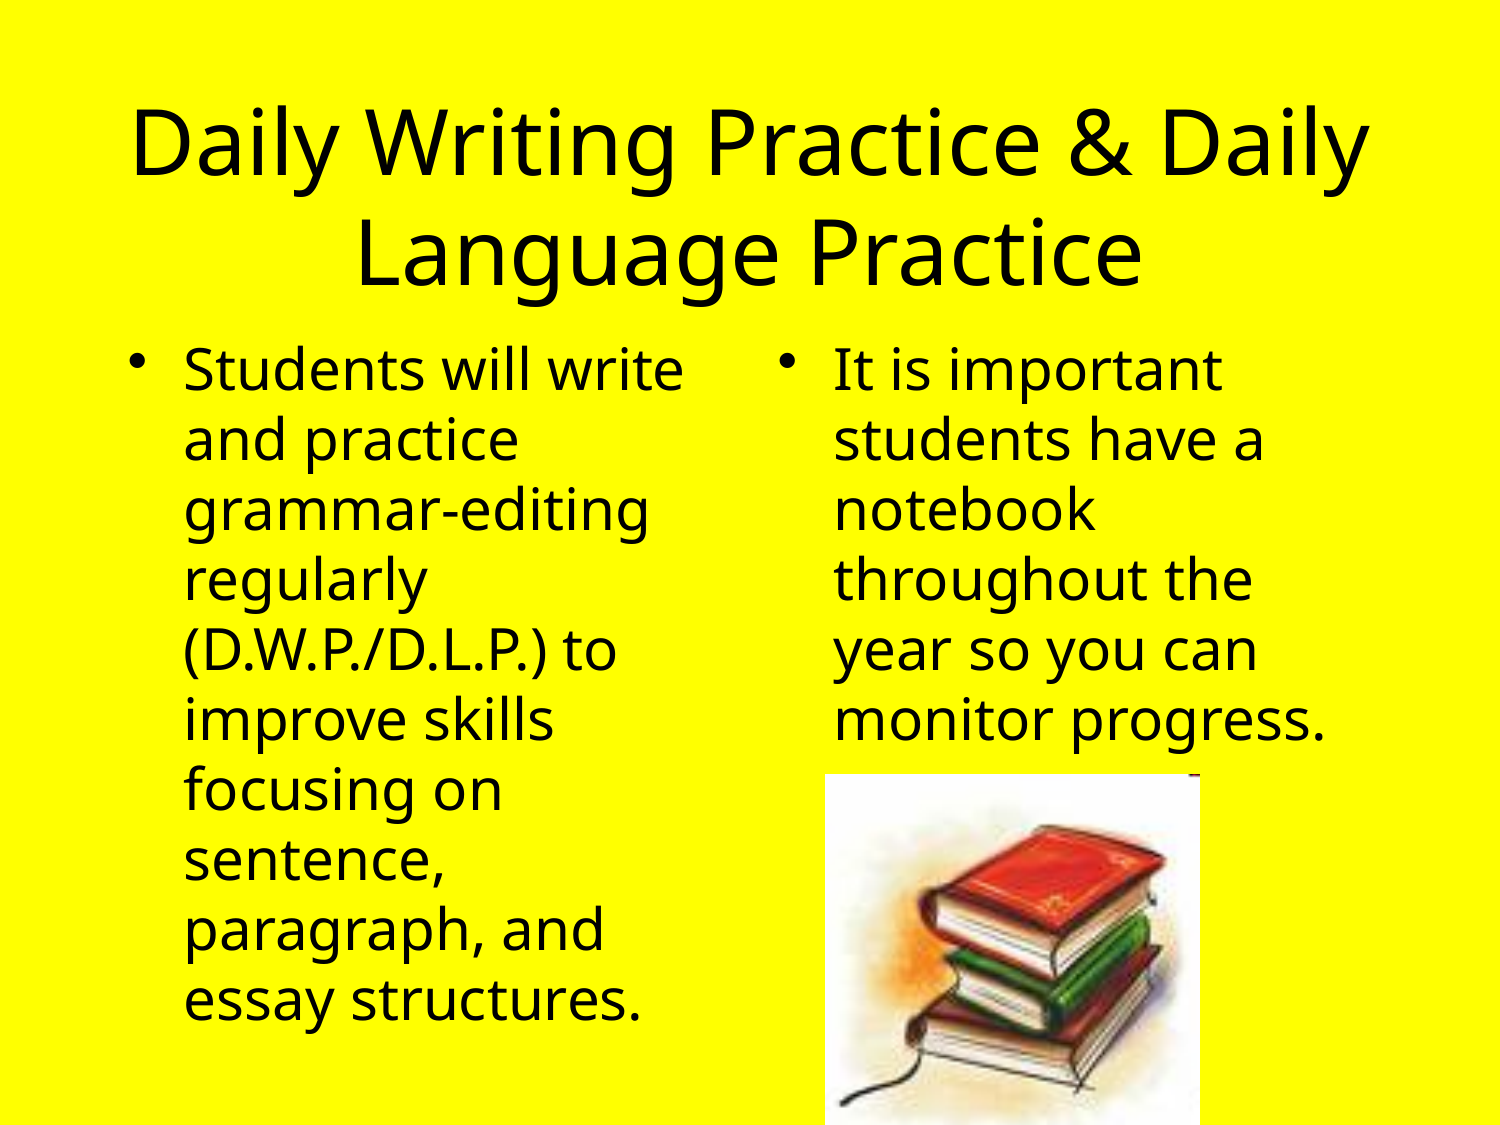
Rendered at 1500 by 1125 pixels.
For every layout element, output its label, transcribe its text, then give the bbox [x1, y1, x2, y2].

list Students will write and practice grammar-editing regularly (D.W.P./D.L.P.) to improve skills focusing on sentence, paragraph, and essay structures. [112, 324, 738, 1000]
picture [824, 774, 1201, 1125]
title Daily Writing Practice & Daily Language Practice [112, 99, 1388, 288]
list It is important students have a notebook throughout the year so you can monitor progress. [762, 324, 1388, 1000]
